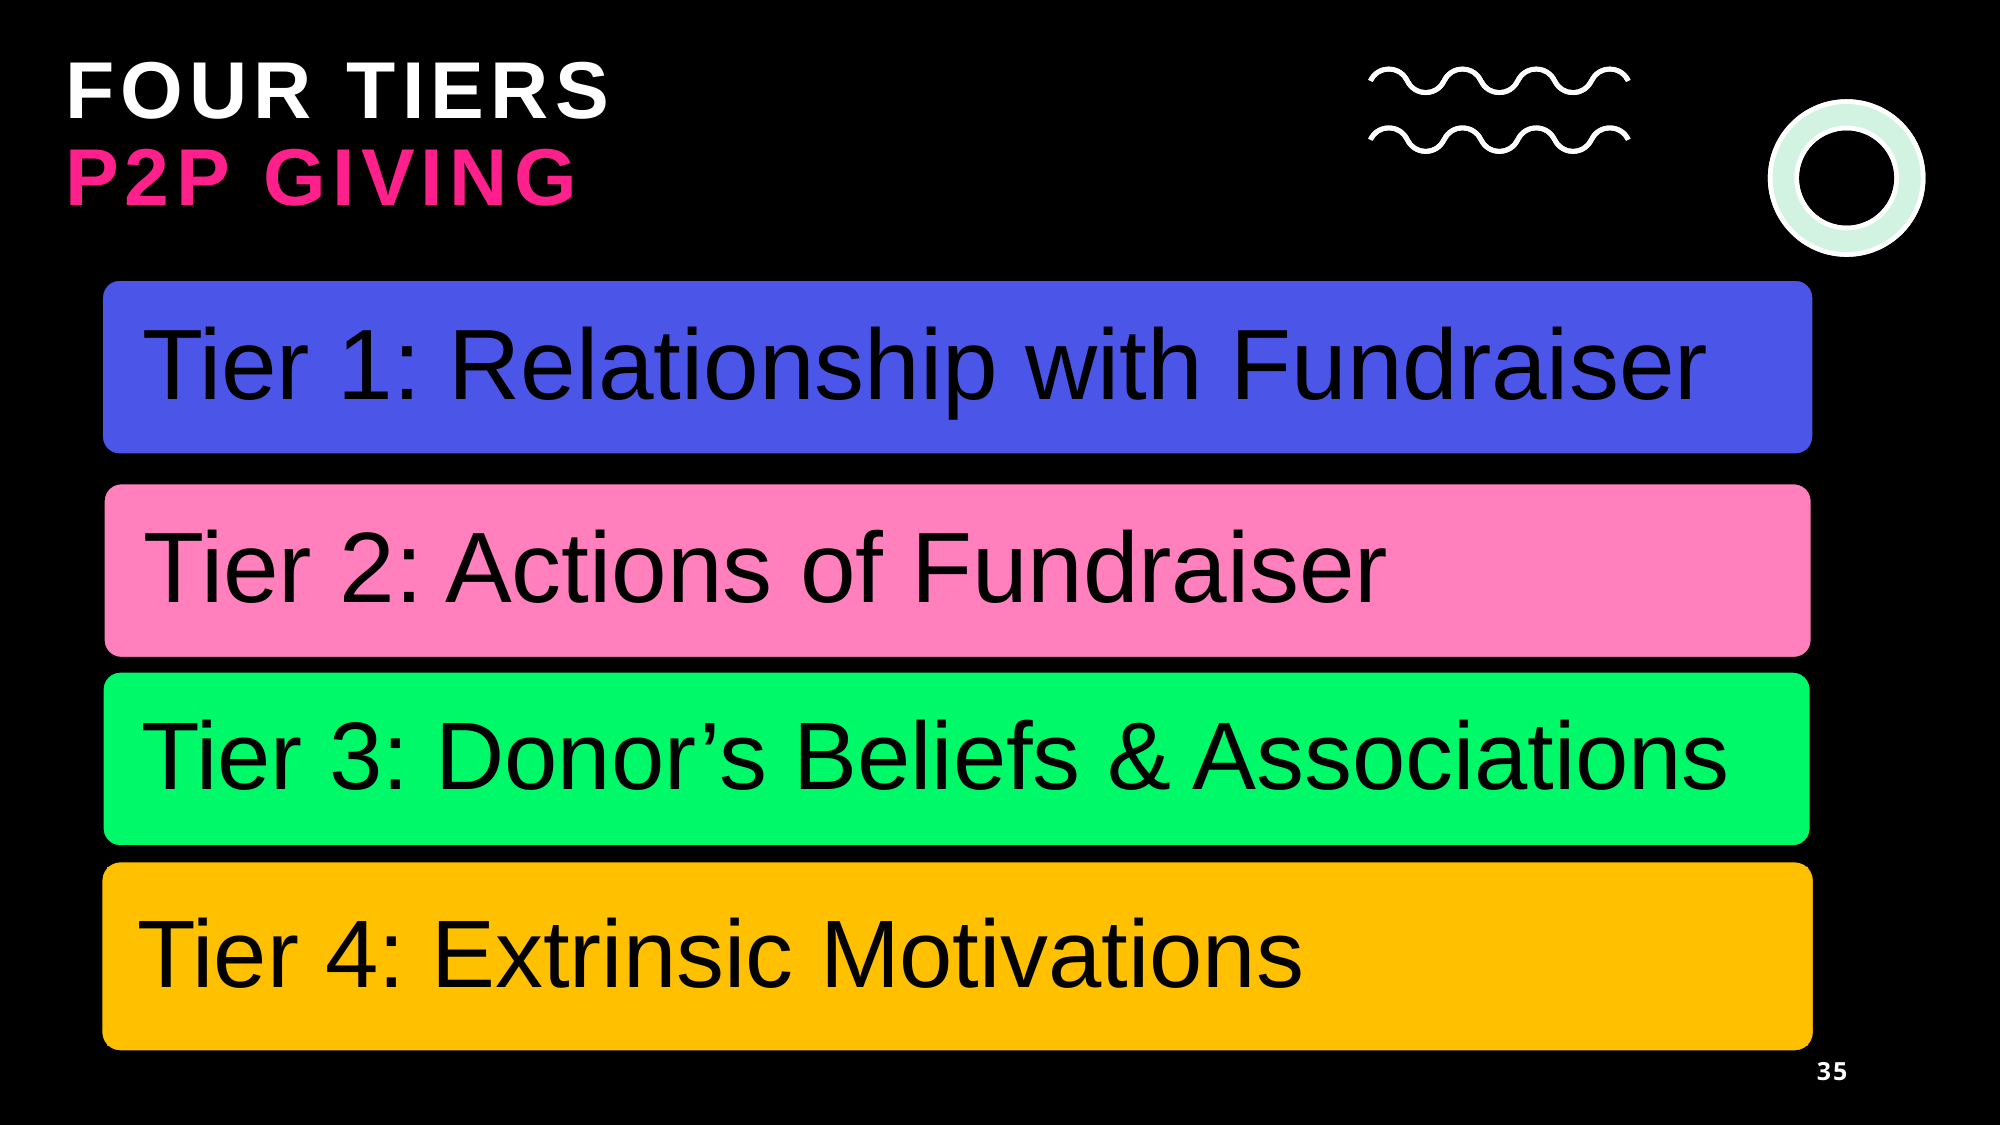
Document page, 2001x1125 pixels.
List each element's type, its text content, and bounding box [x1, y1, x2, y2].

title FOUR TIERS P2P GIVING [50, 40, 1428, 231]
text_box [101, 861, 1814, 1052]
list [101, 279, 1814, 861]
slide_number 35 [1412, 1042, 1863, 1103]
